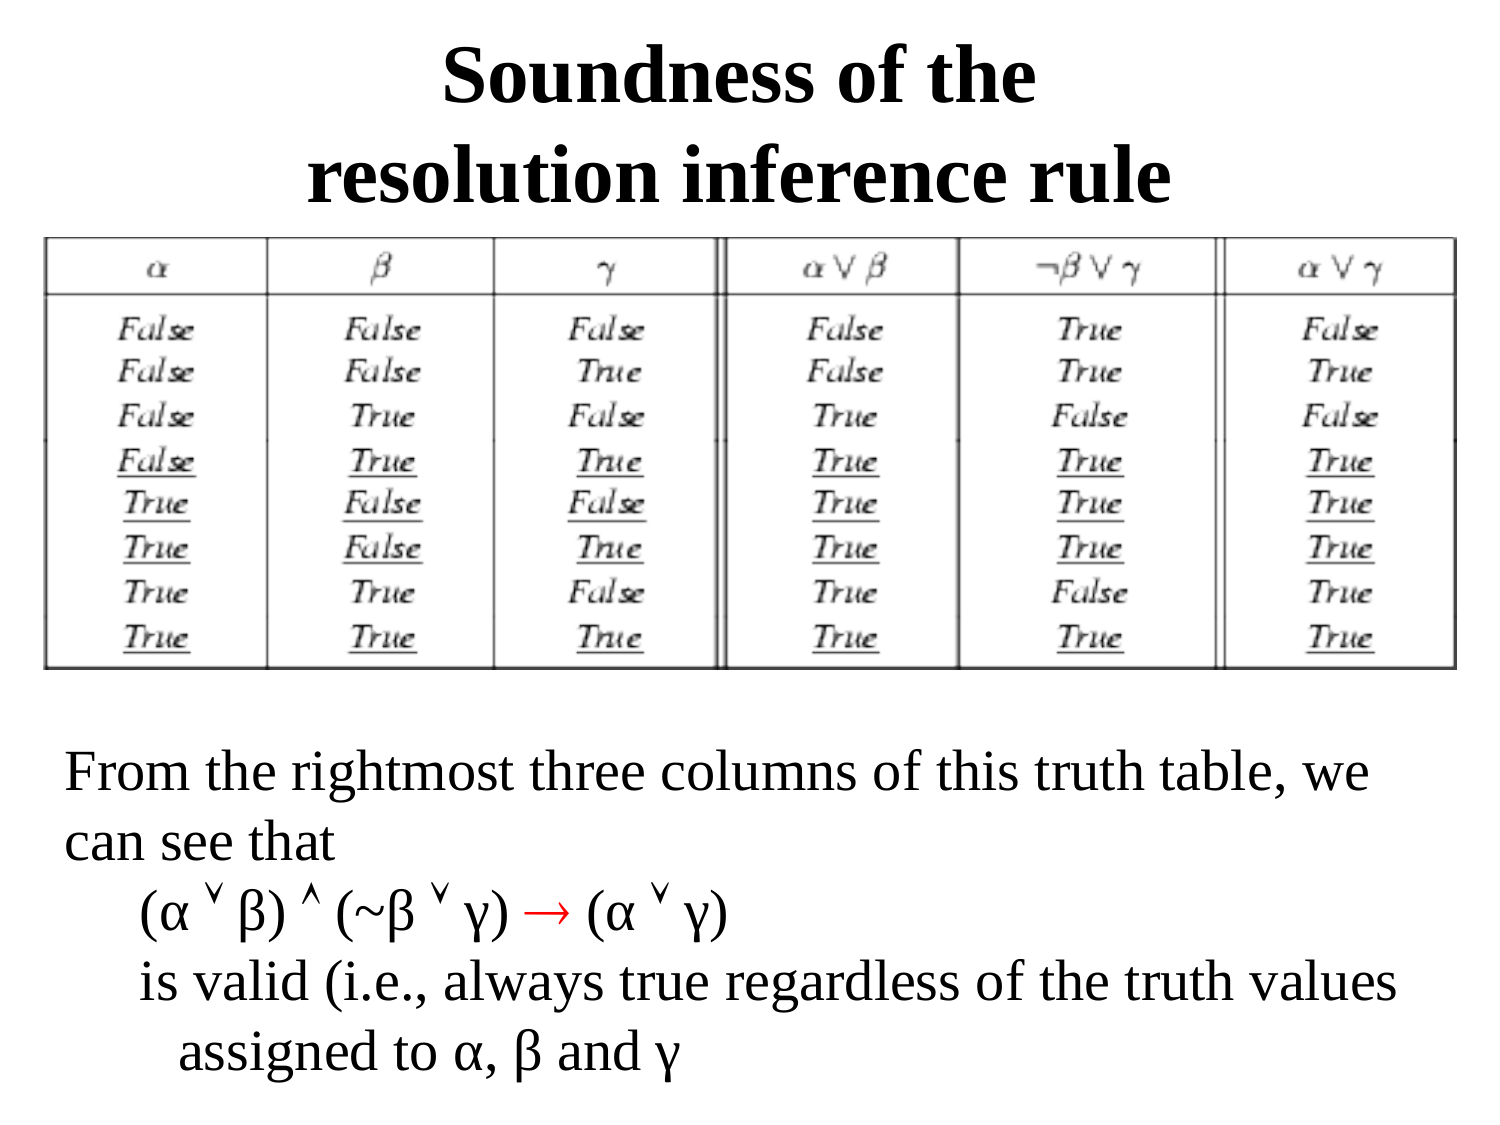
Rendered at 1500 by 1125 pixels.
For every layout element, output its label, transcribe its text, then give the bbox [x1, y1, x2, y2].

text_box From the rightmost three columns of this truth table, we can see that (α  β)  (~β  γ)  (α  γ) is valid (i.e., always true regardless of the truth values assigned to α, β and γ [50, 725, 1450, 1090]
title Soundness of the resolution inference rule [112, 24, 1388, 213]
picture [43, 237, 1457, 670]
